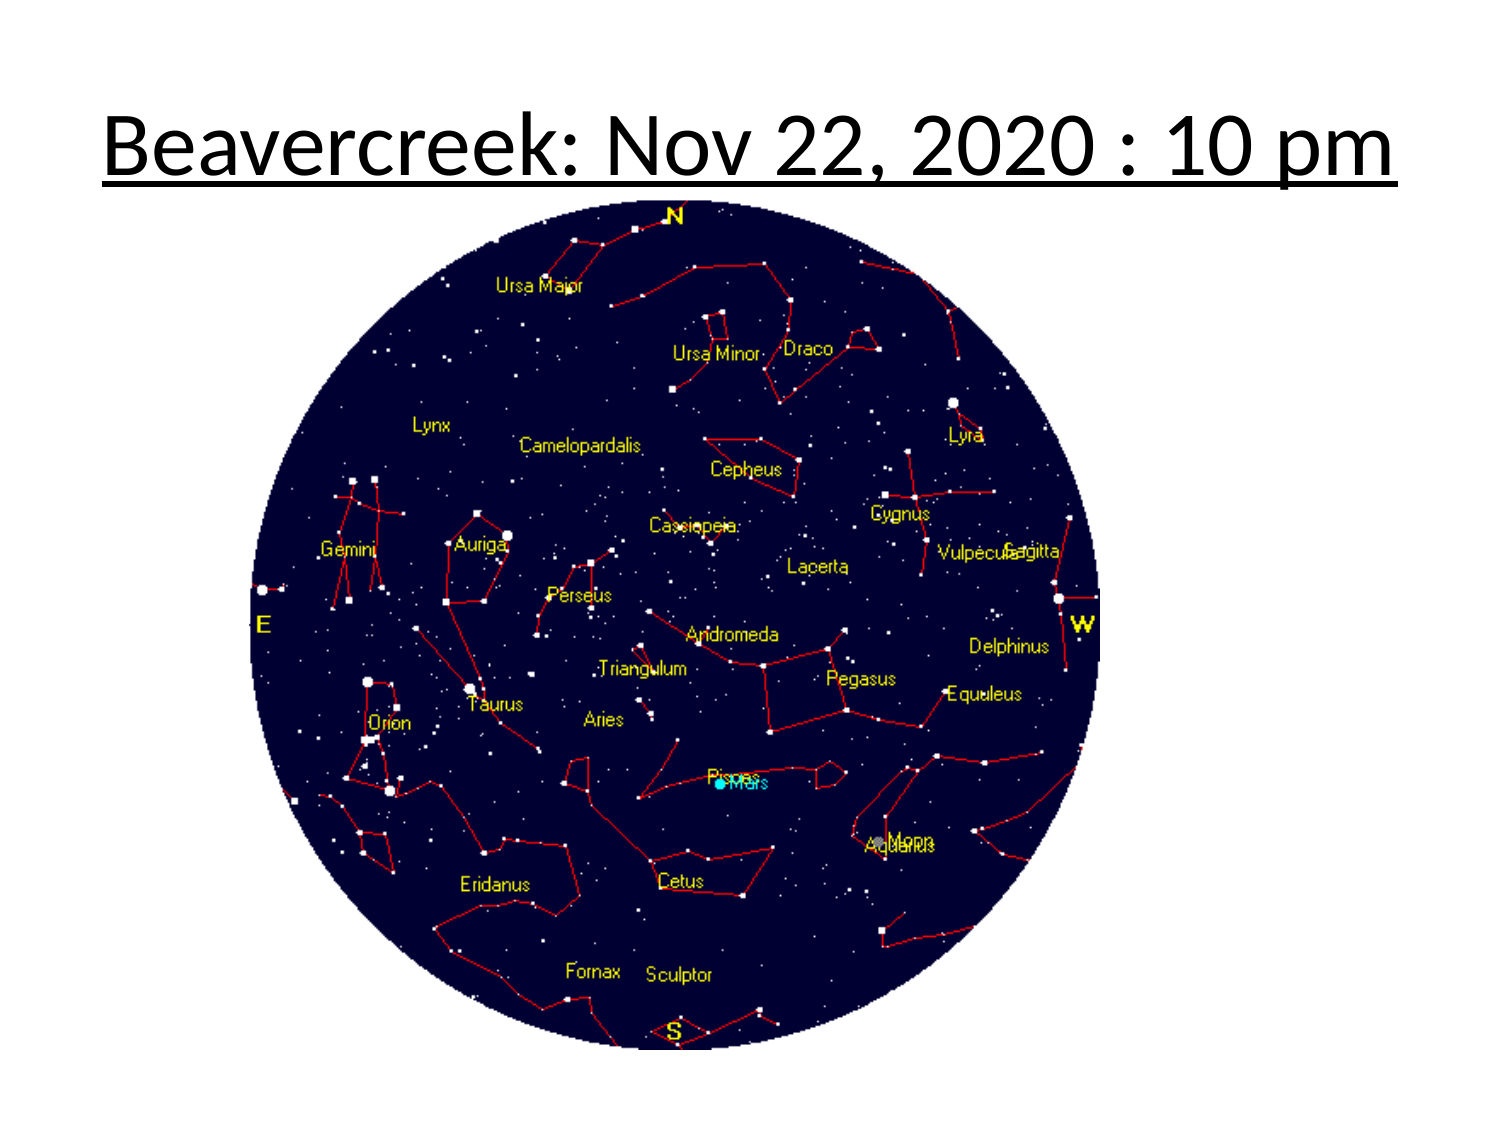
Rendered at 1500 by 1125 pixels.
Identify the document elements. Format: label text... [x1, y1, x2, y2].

title Beavercreek: Nov 22, 2020 : 10 pm [75, 45, 1425, 233]
picture [249, 199, 1101, 1051]
